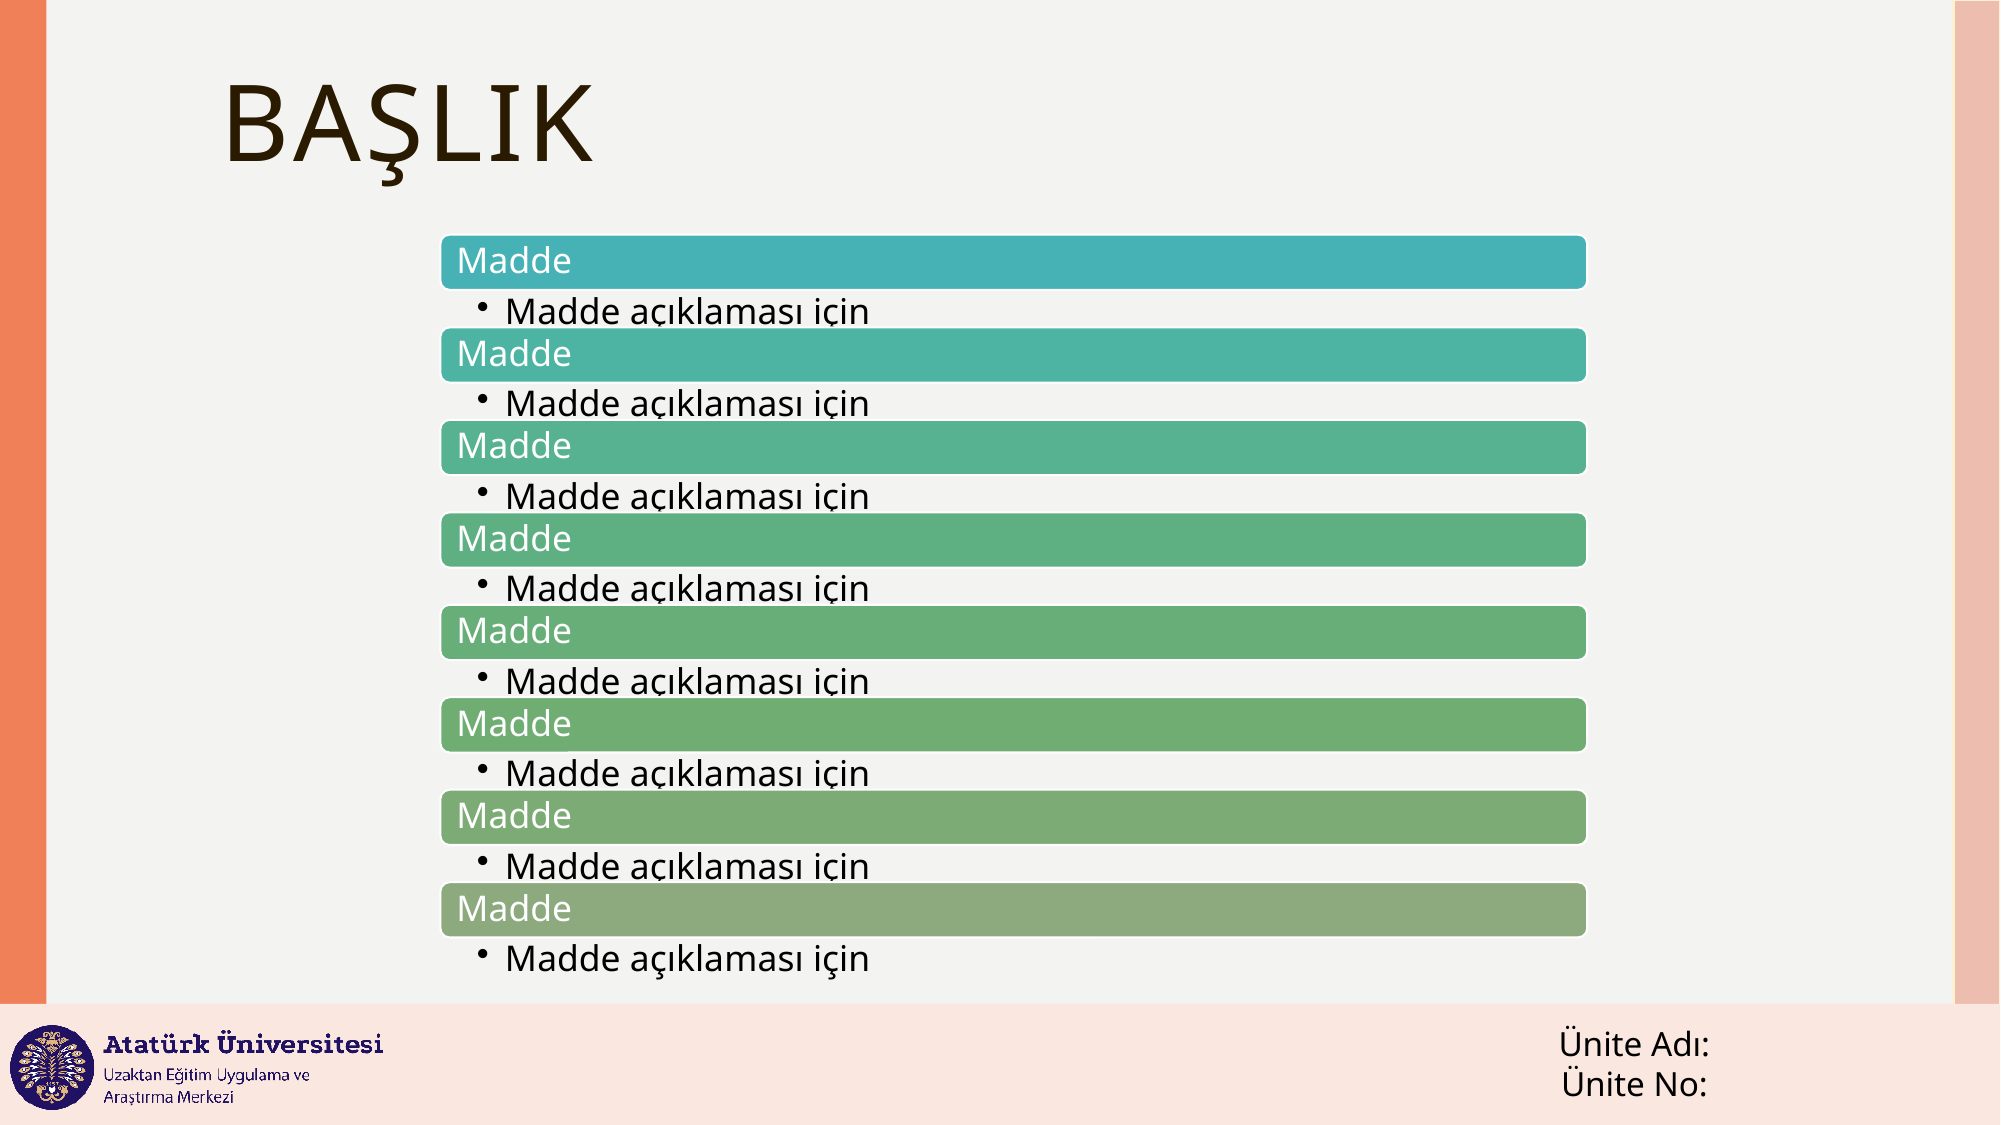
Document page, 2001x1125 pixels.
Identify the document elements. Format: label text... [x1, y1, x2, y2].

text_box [440, 234, 1588, 975]
picture [6, 1022, 387, 1113]
title Başlık [205, 62, 1875, 235]
